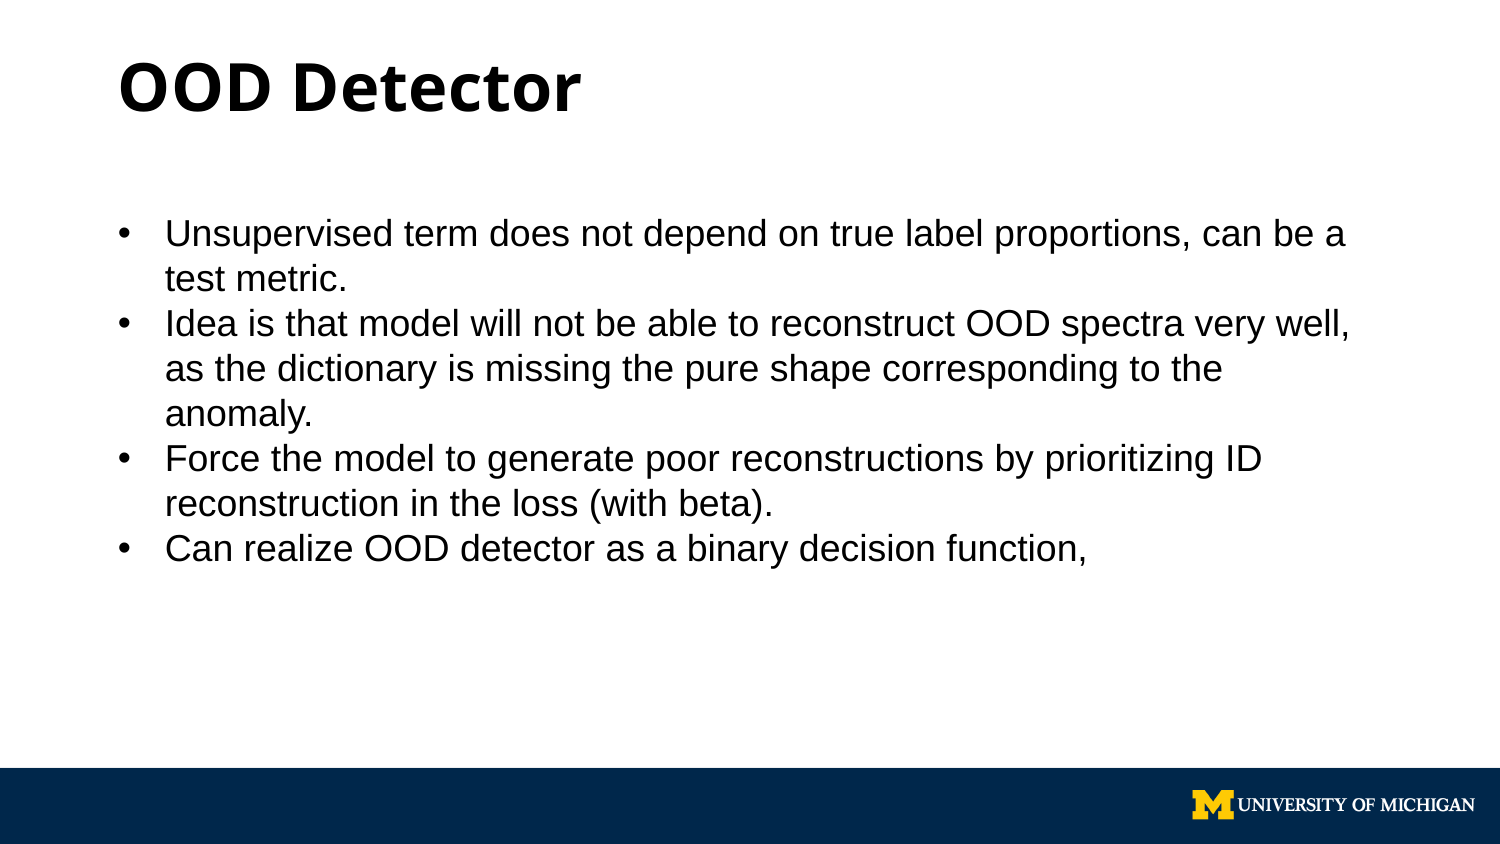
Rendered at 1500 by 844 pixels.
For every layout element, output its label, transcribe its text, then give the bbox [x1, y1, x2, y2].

picture [0, 766, 1500, 844]
title OOD Detector [103, 46, 1397, 135]
